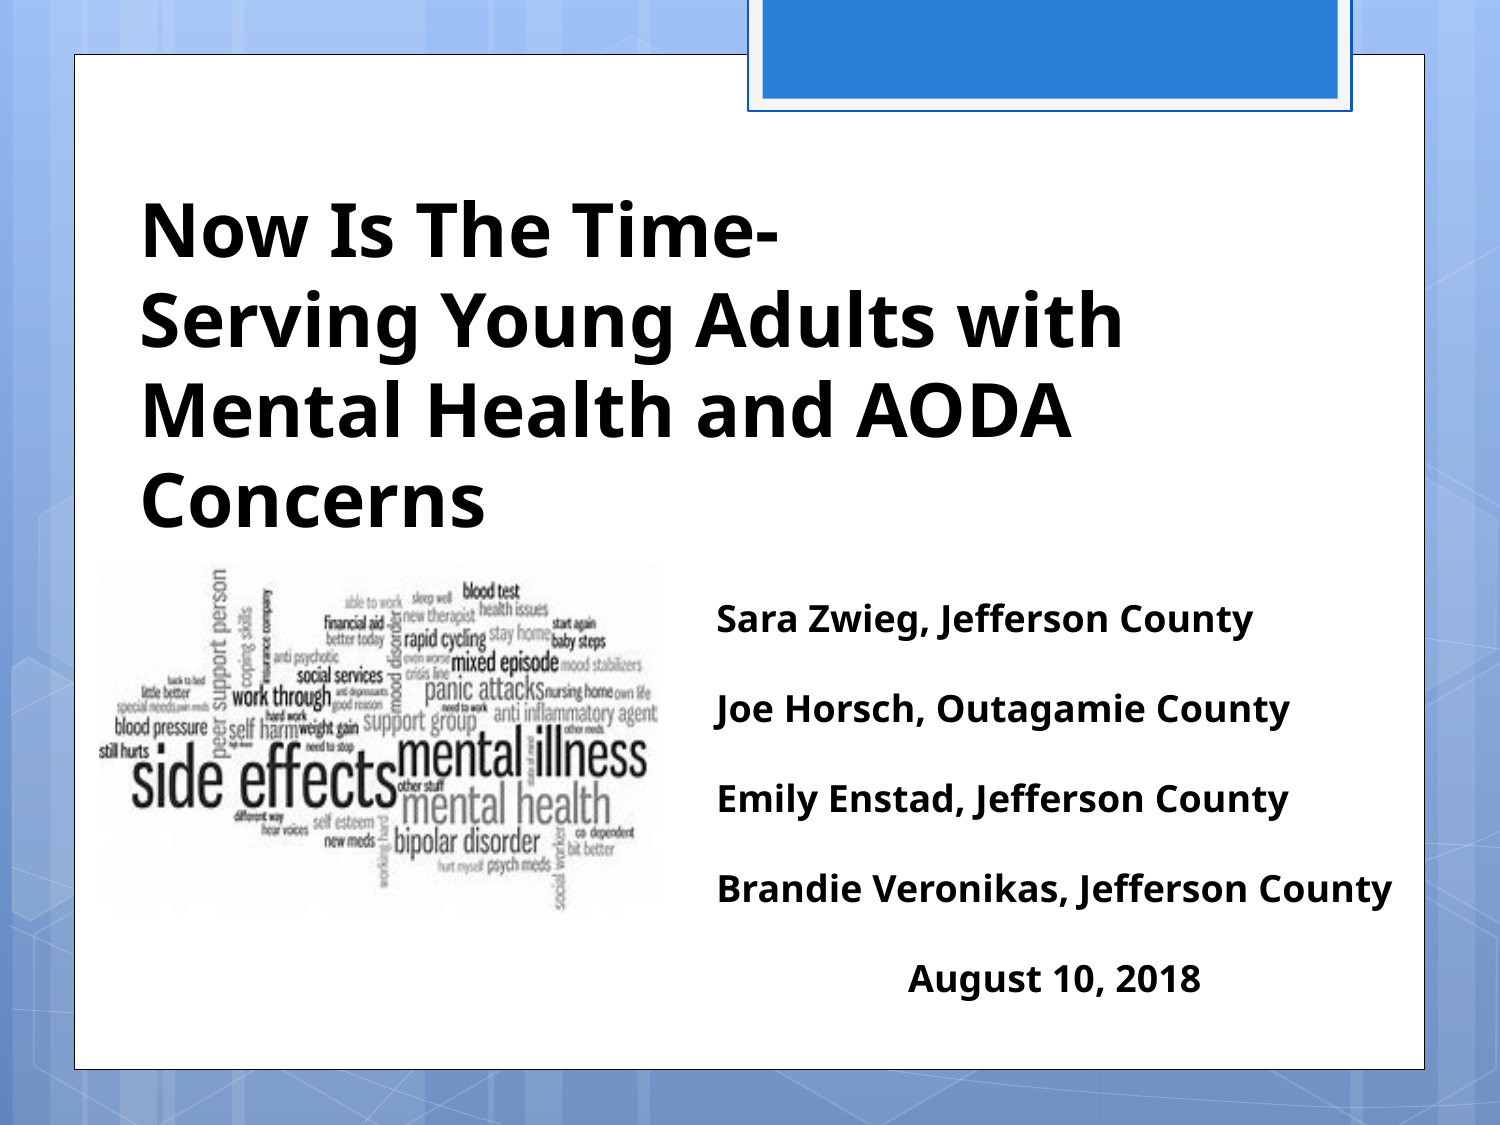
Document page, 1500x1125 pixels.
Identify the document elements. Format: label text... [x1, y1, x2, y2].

text_box Now Is The Time- Serving Young Adults with Mental Health and AODA Concerns [124, 174, 1400, 550]
picture [99, 562, 660, 913]
text_box Sara Zwieg, Jefferson County Joe Horsch, Outagamie County Emily Enstad, Jefferson County Brandie Veronikas, Jefferson County August 10, 2018 [701, 587, 1408, 1008]
